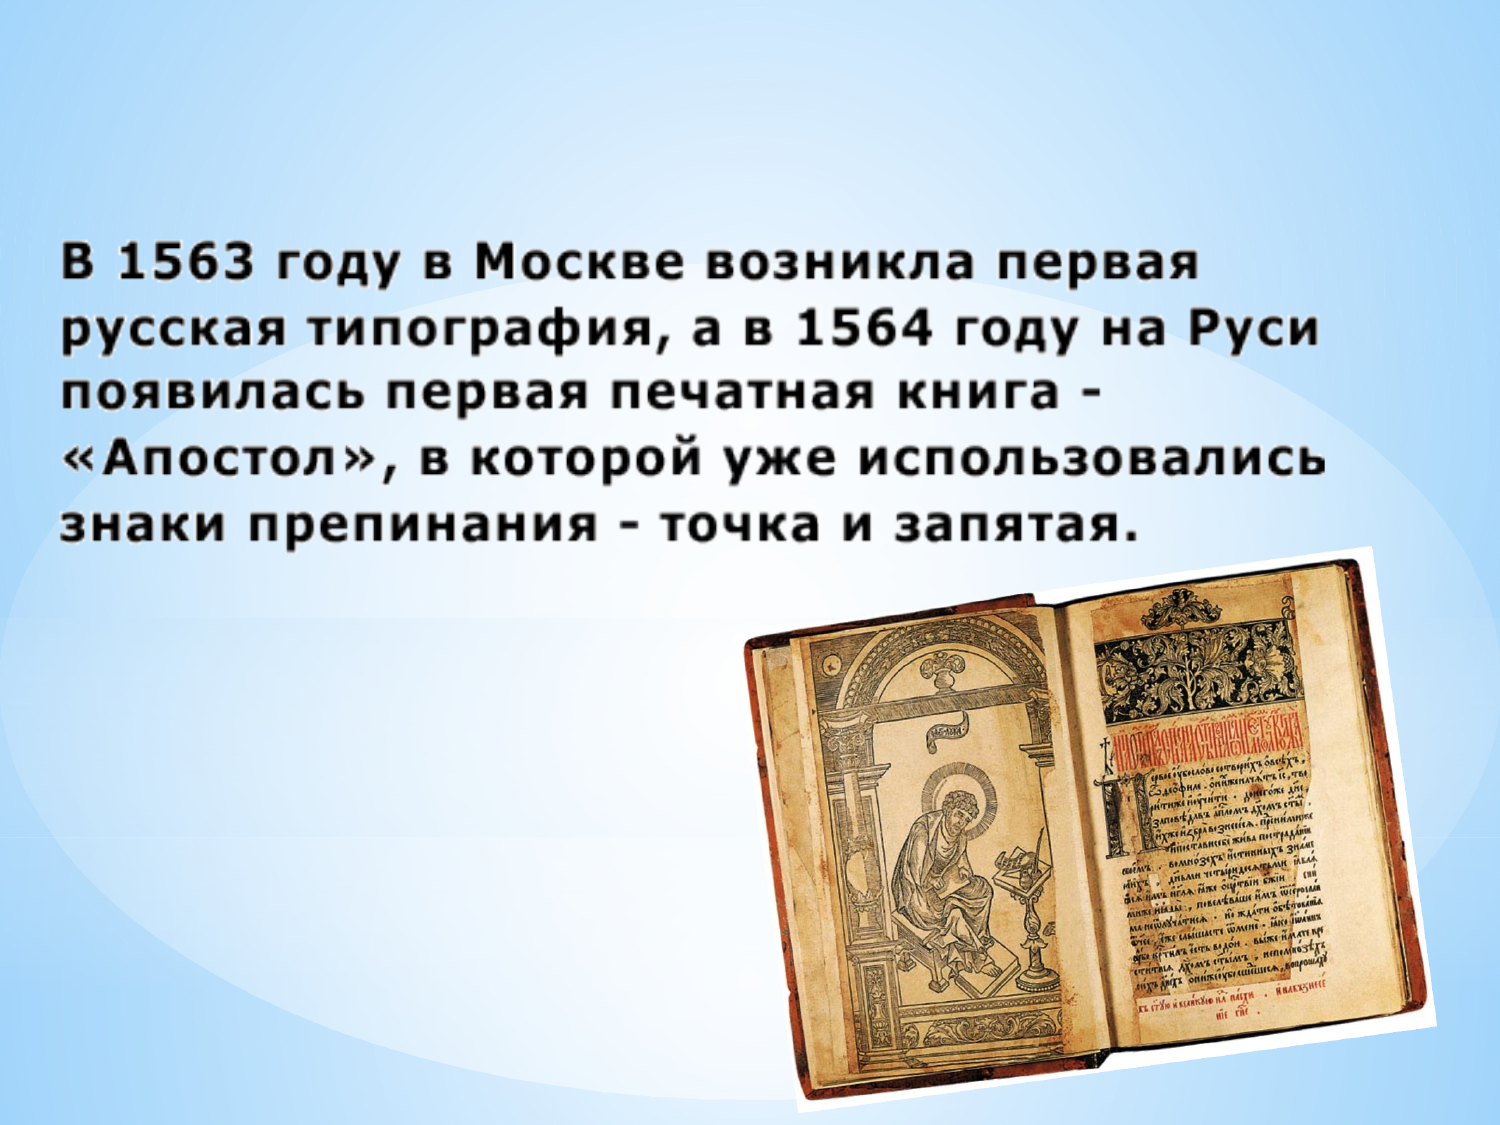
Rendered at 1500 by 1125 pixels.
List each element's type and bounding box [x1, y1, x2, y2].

picture [54, 238, 1436, 1113]
